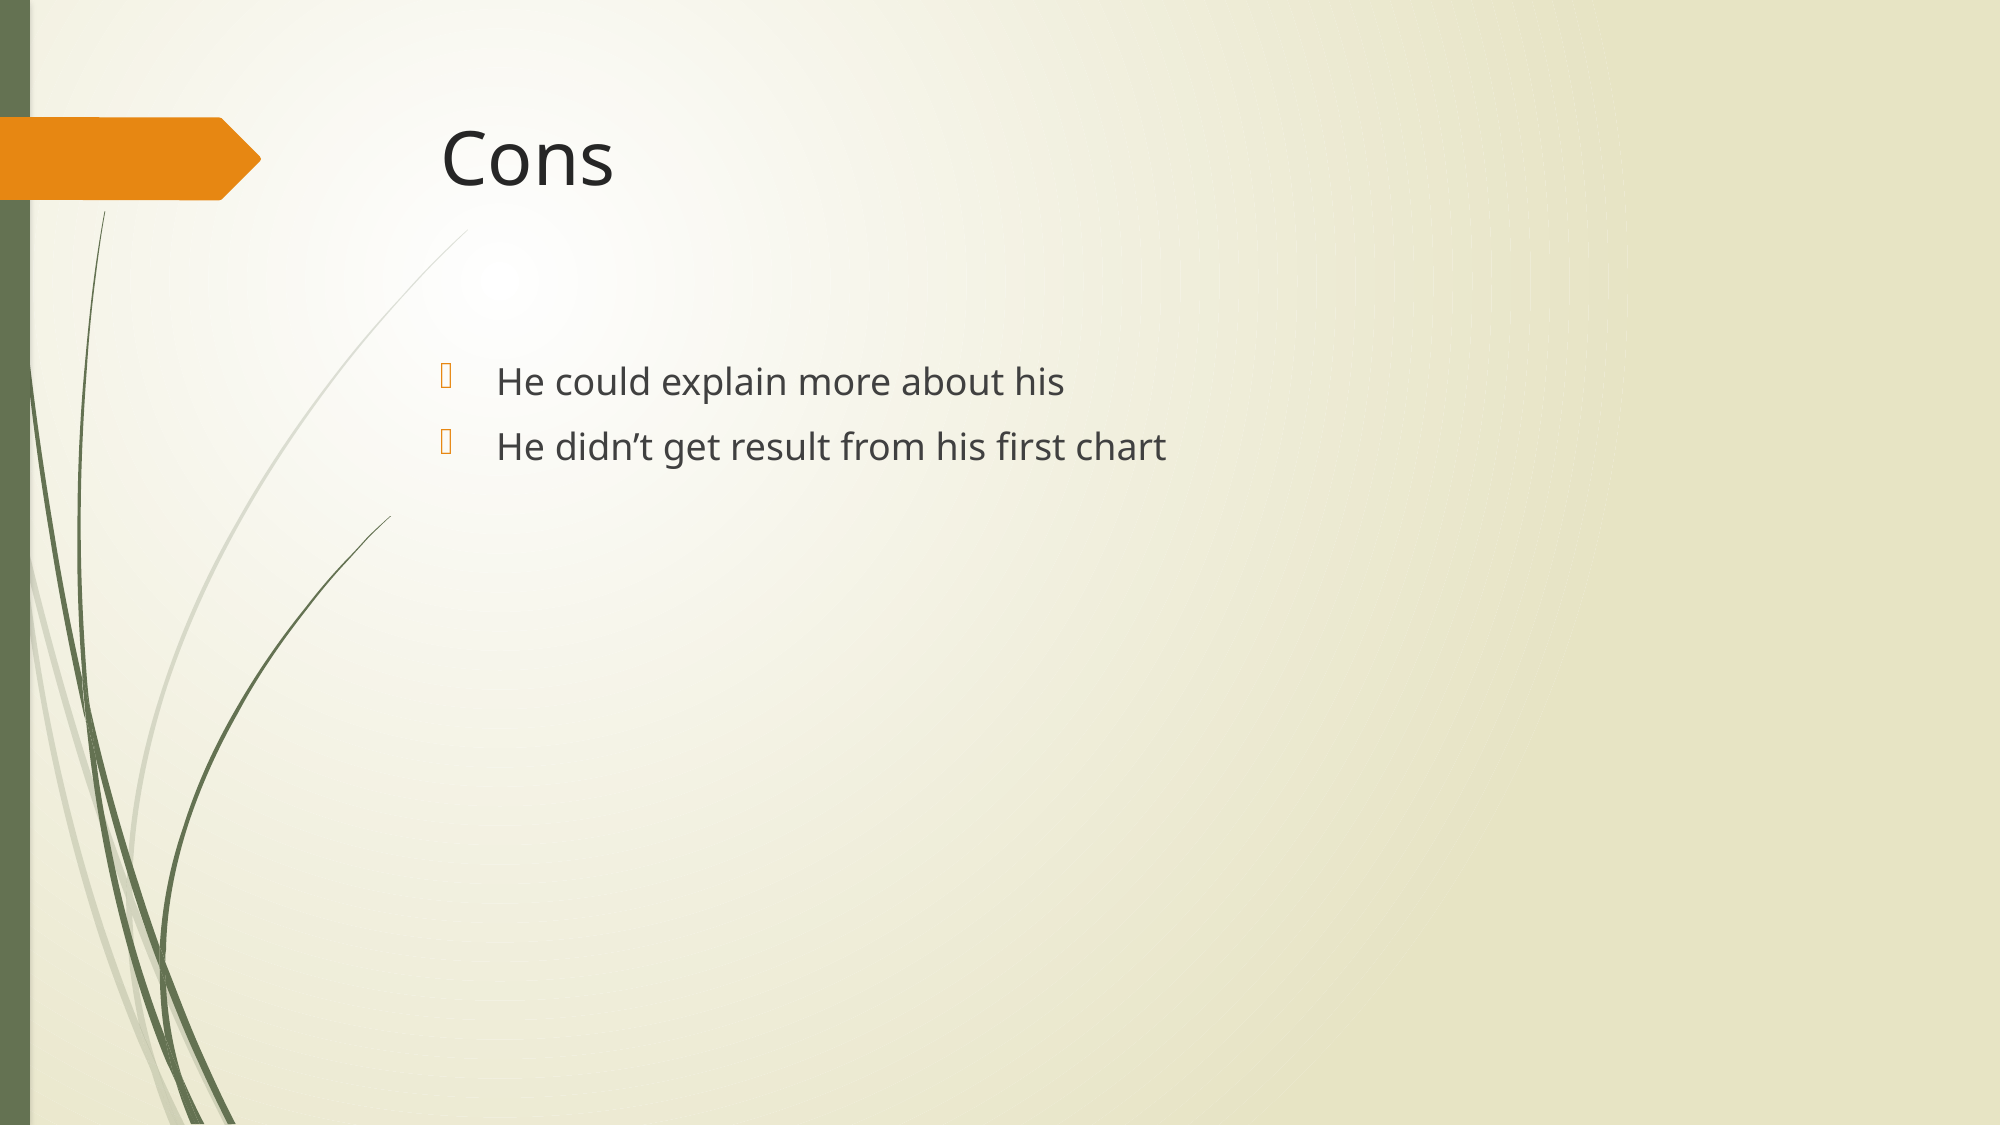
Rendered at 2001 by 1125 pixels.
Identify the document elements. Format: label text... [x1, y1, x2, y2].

title Cons [425, 102, 1888, 313]
